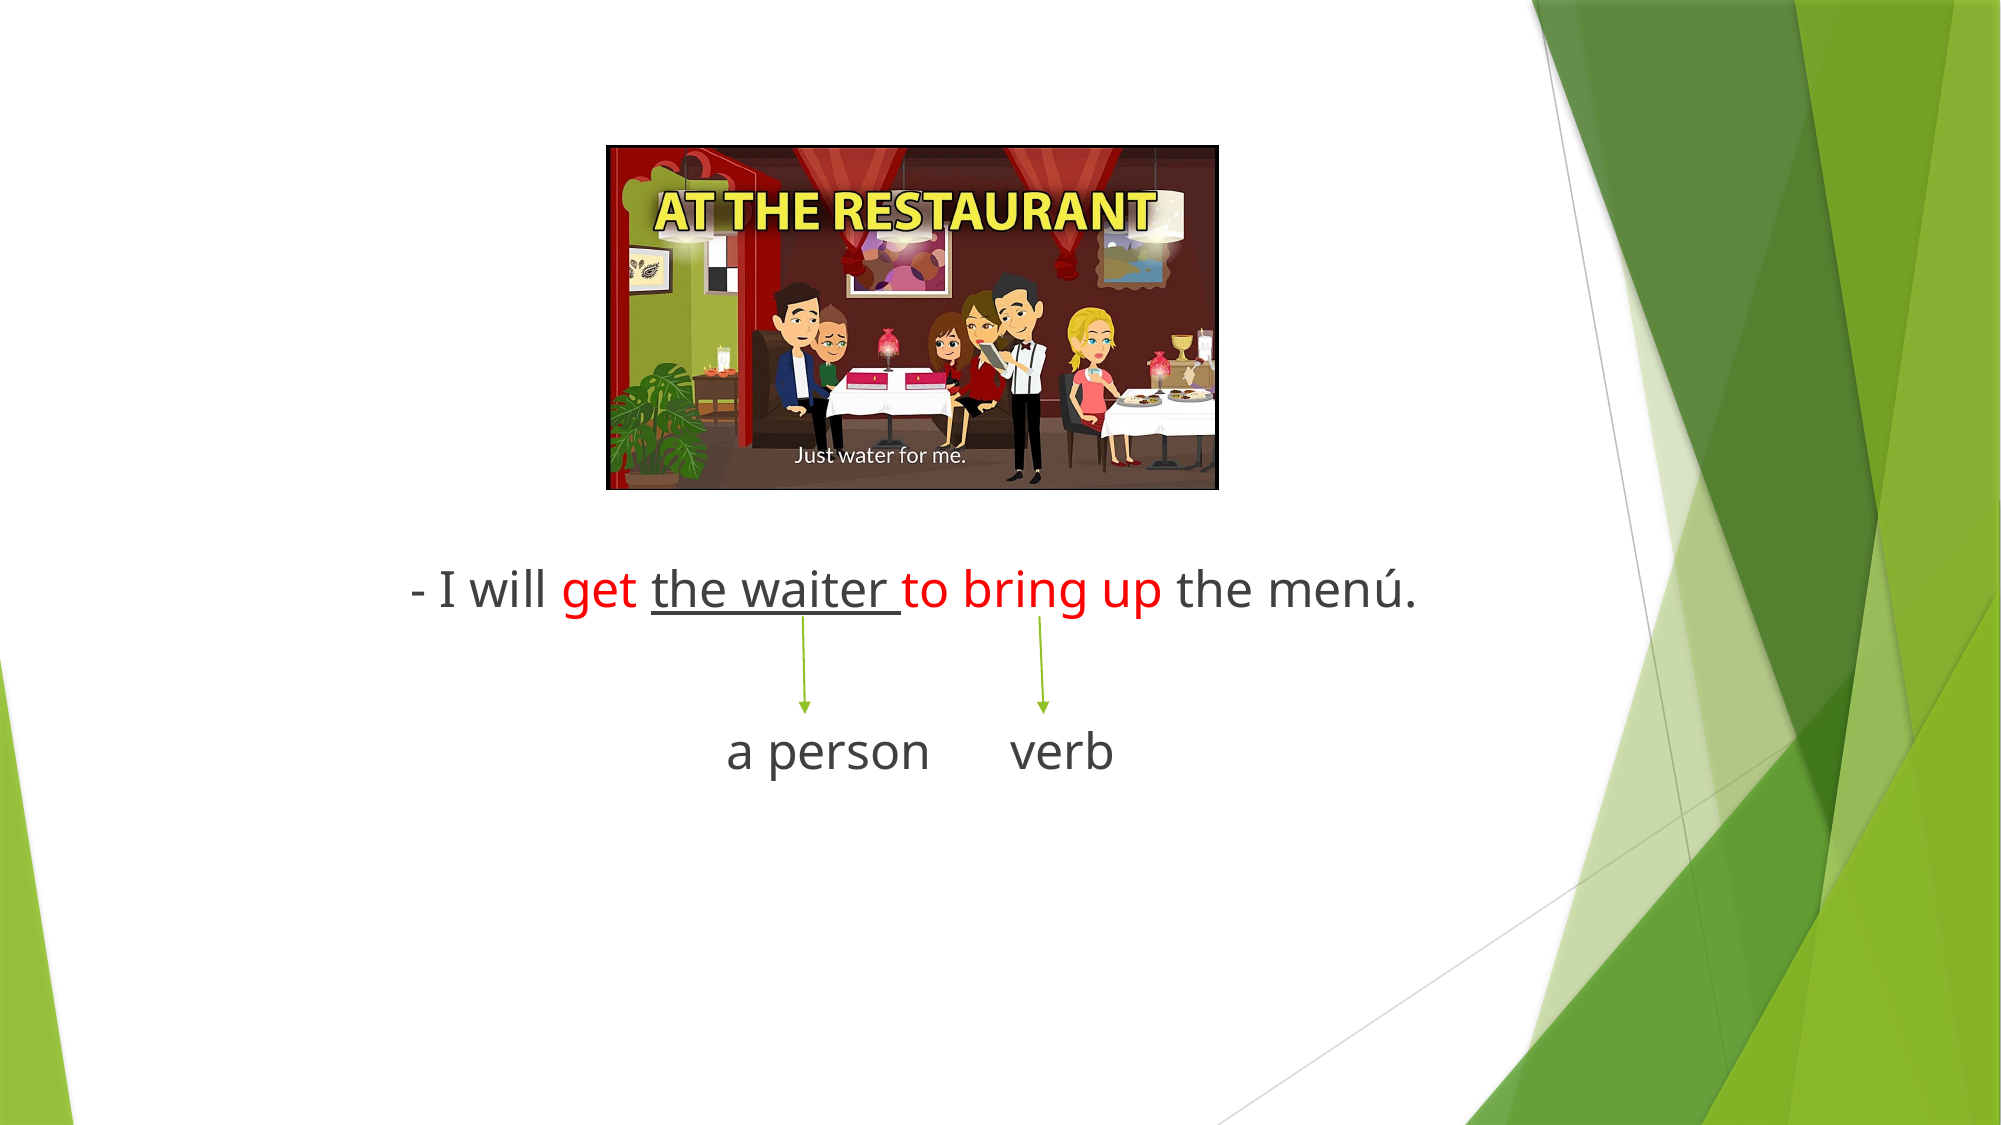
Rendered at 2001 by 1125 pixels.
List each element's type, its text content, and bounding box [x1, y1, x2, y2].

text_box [1038, 616, 1045, 715]
list - I will get the waiter to bring up the menú. a person verb [111, 109, 1718, 991]
picture [605, 144, 1220, 491]
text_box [802, 616, 806, 715]
